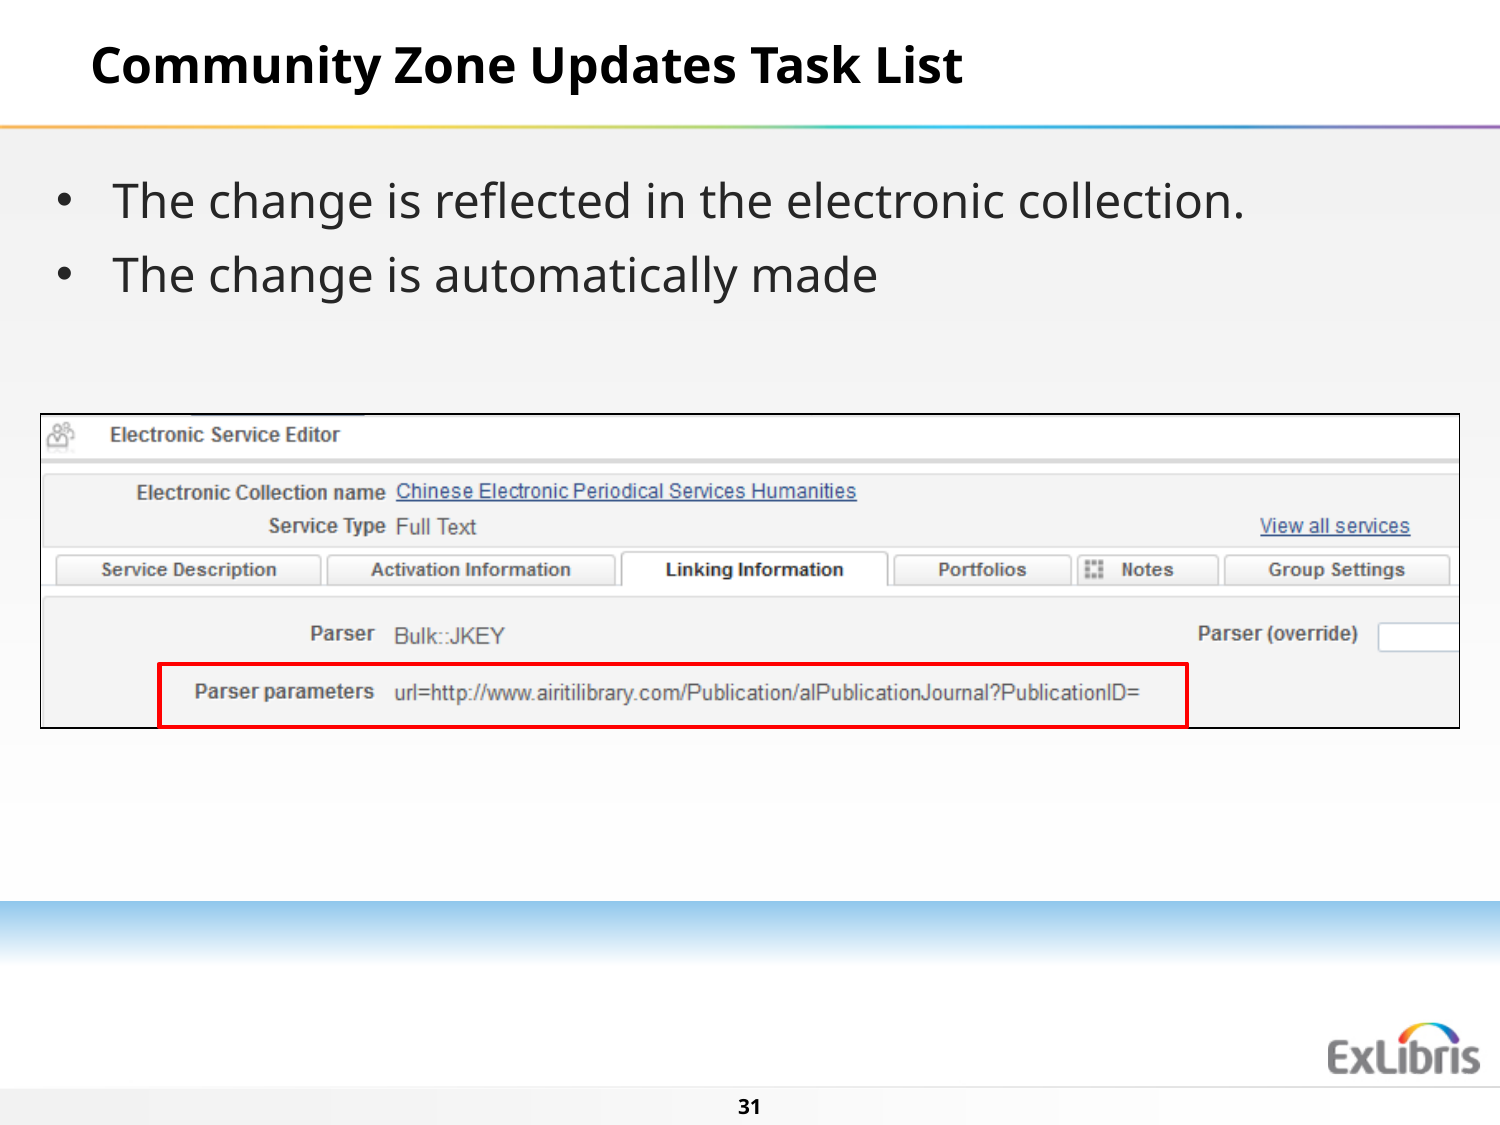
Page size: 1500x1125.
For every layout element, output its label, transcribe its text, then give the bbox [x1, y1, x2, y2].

list The change is reflected in the electronic collection. The change is automatically made [41, 162, 1447, 315]
title Community Zone Updates Task List [74, 19, 1426, 108]
text_box [0, 901, 1500, 1014]
picture [0, 0, 1500, 901]
picture [0, 1014, 1500, 1125]
